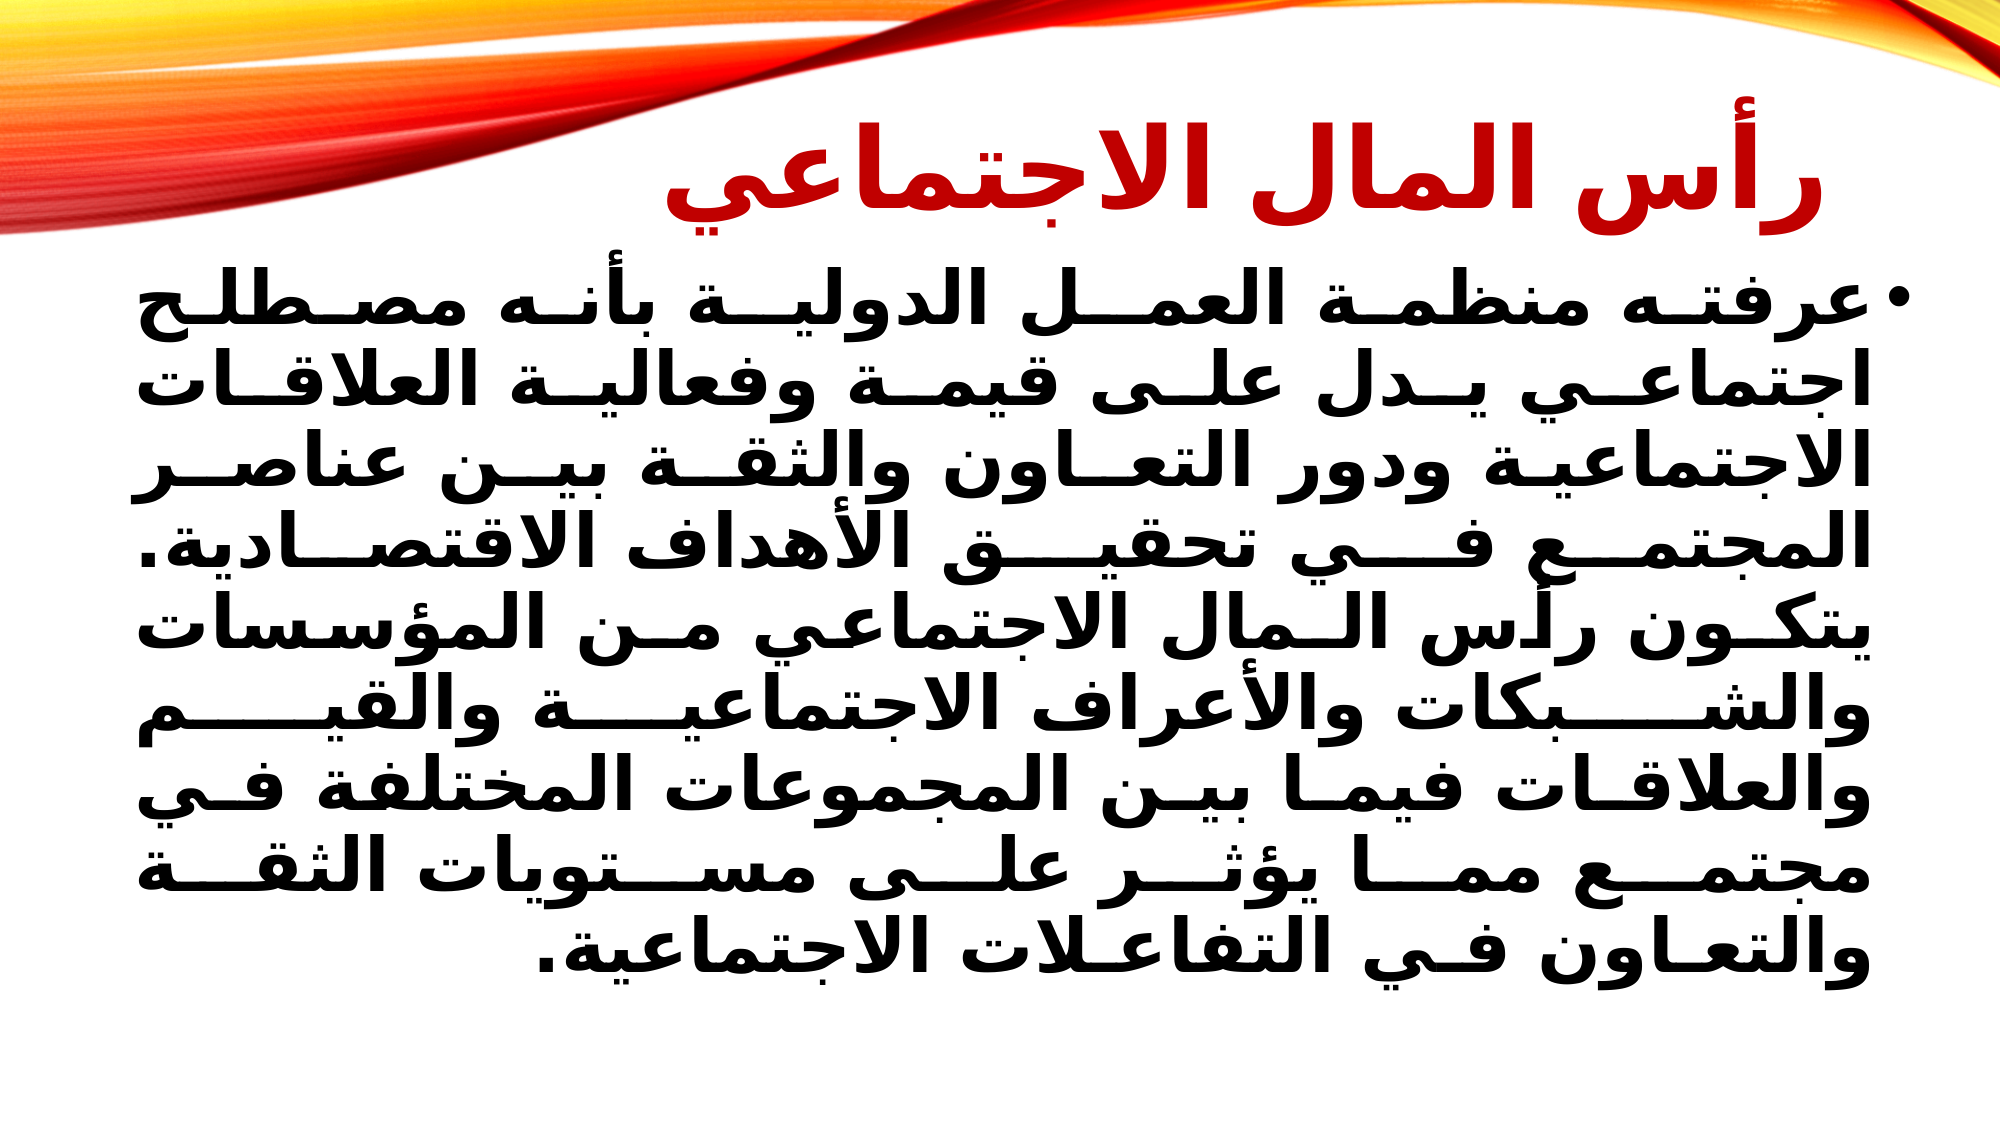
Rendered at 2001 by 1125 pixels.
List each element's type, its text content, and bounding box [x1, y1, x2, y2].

list عرفته منظمة العمـل الدوليـة بأنه مصطلـح اجتماعـي يـدل علـى قيمـة وفعاليـة العلاقـات الاجتماعية ودور التعـاون والثقـة بيـن عناصـر المجتمع فـي تحقيـق الأهداف الاقتصادية. يتكـون رأس الـمال الاجتماعي مـن المؤسسات والشـبكات والأعراف الاجتماعية والقيـم والعلاقـات فيمـا بيـن المجموعات المختلفة فـي مجتمـع ممـا يؤثـر علـى مسـتويات الثقـة والتعـاون فـي التفاعـلات الاجتماعية. [119, 252, 1928, 1069]
picture [0, 0, 2000, 237]
title رأس المال الاجتماعي [538, 66, 1952, 279]
